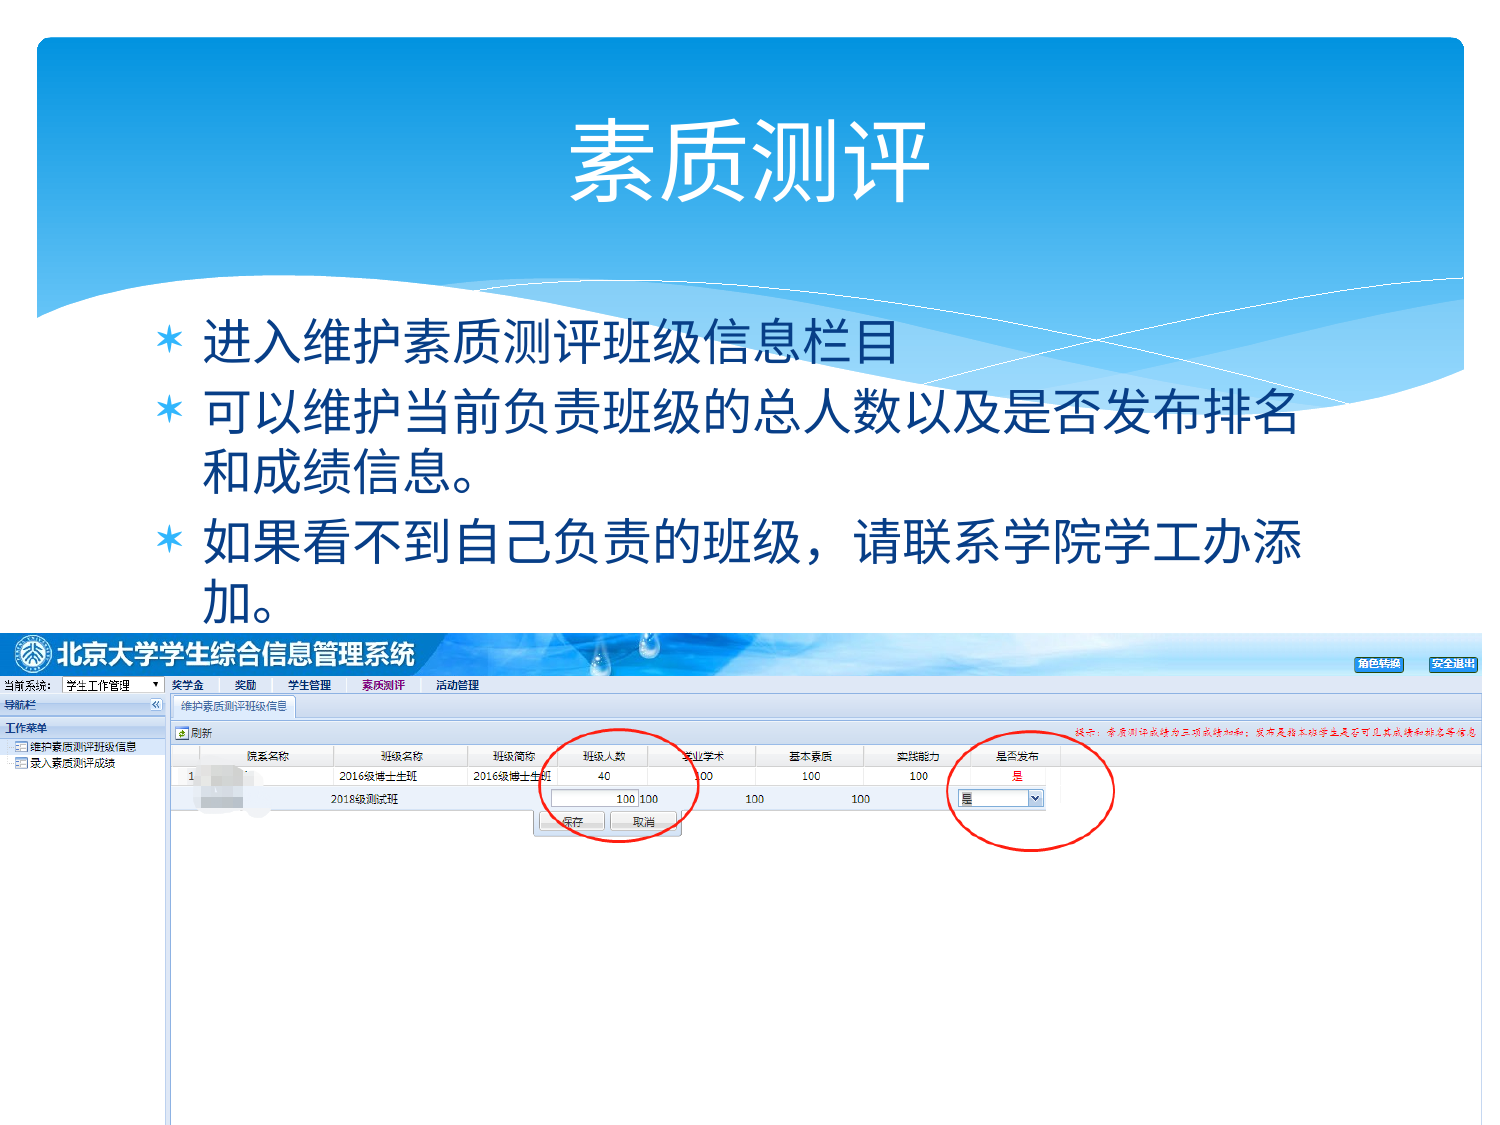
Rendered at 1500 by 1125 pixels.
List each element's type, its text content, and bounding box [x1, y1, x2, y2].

title 素质测评 [75, 55, 1425, 261]
picture [0, 633, 1482, 1125]
list 进入维护素质测评班级信息栏目 可以维护当前负责班级的总人数以及是否发布排名和成绩信息。 如果看不到自己负责的班级，请联系学院学工办添加。 [142, 302, 1358, 631]
